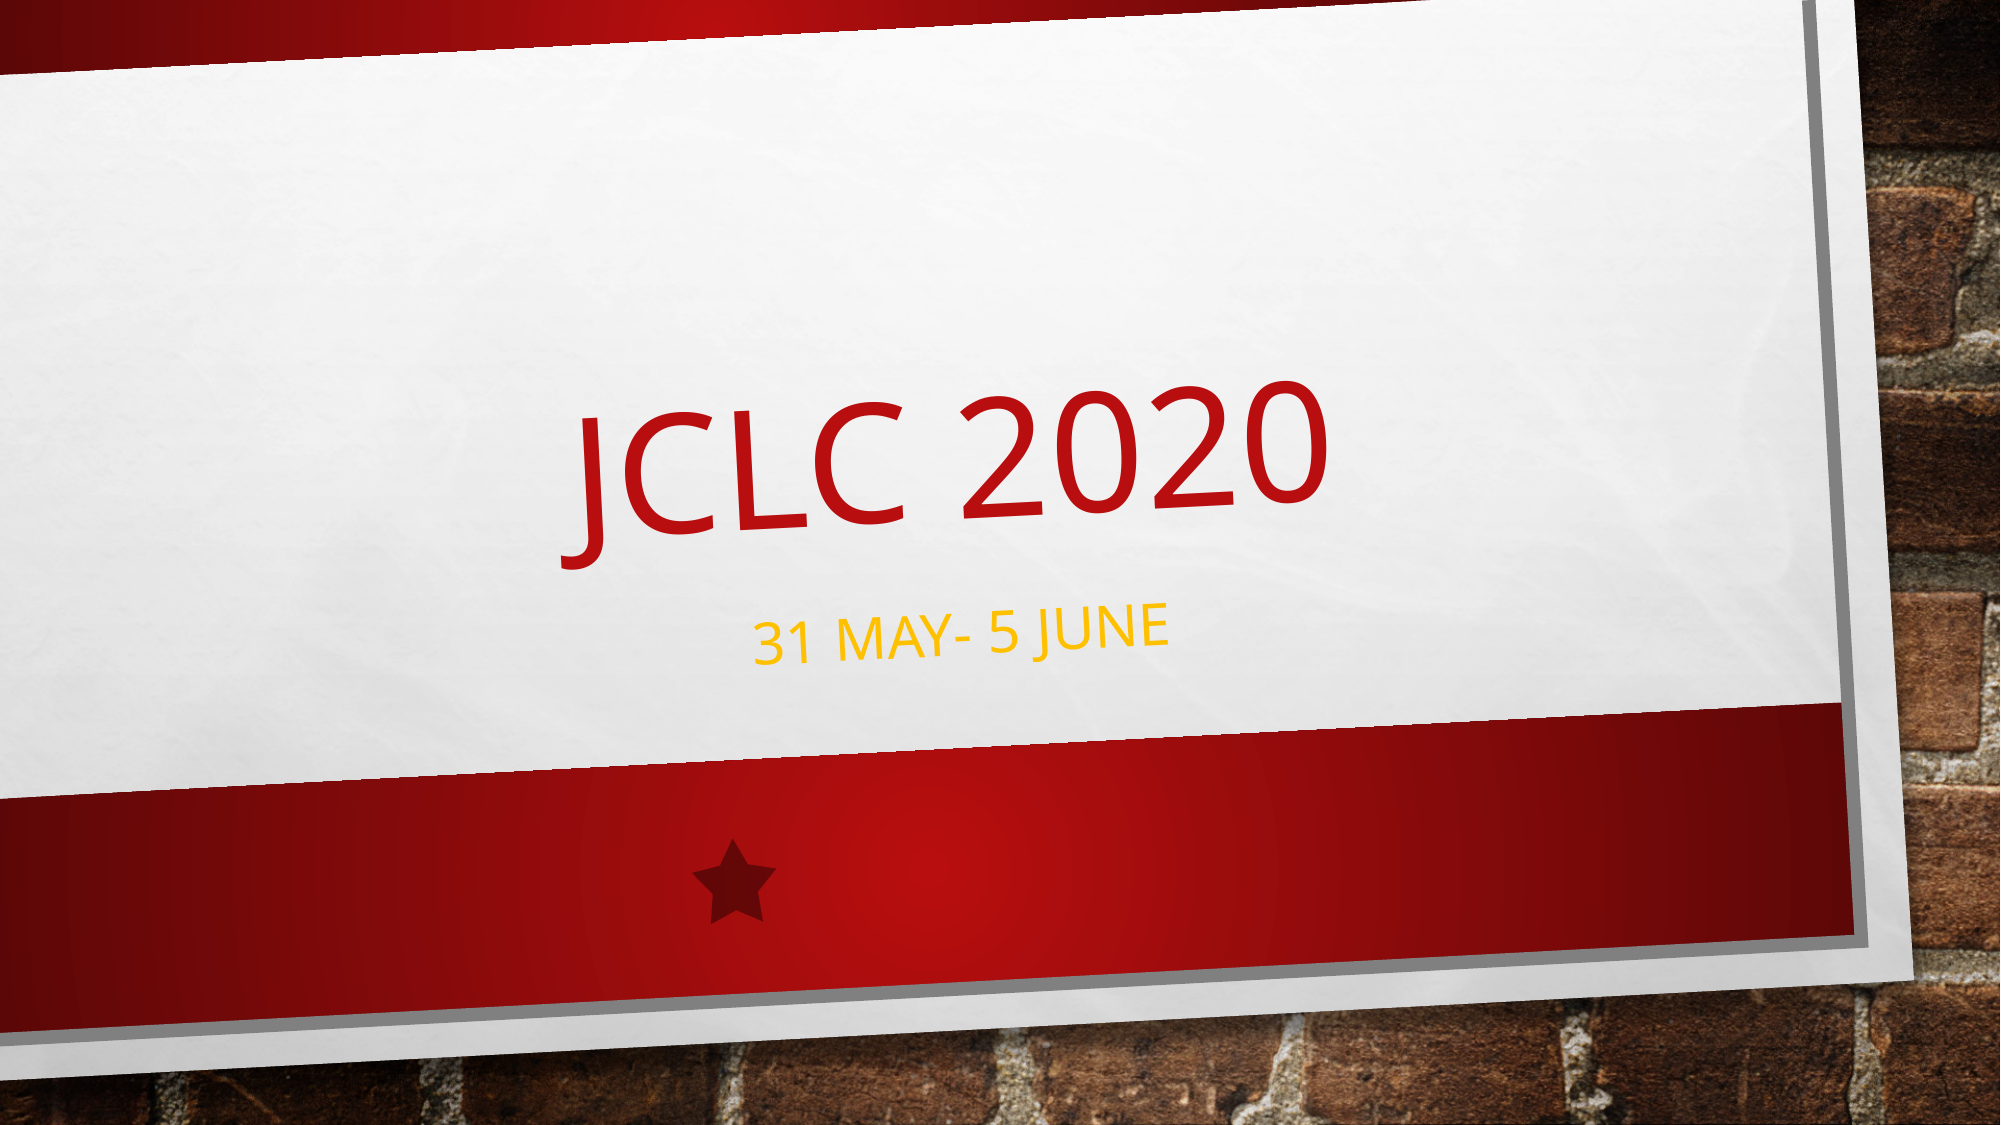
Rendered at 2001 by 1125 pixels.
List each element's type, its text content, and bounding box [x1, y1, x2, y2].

title JCLC 2020 [135, 67, 1758, 605]
picture [0, 0, 2000, 1125]
subtitle 31 May- 5 June [159, 533, 1763, 708]
